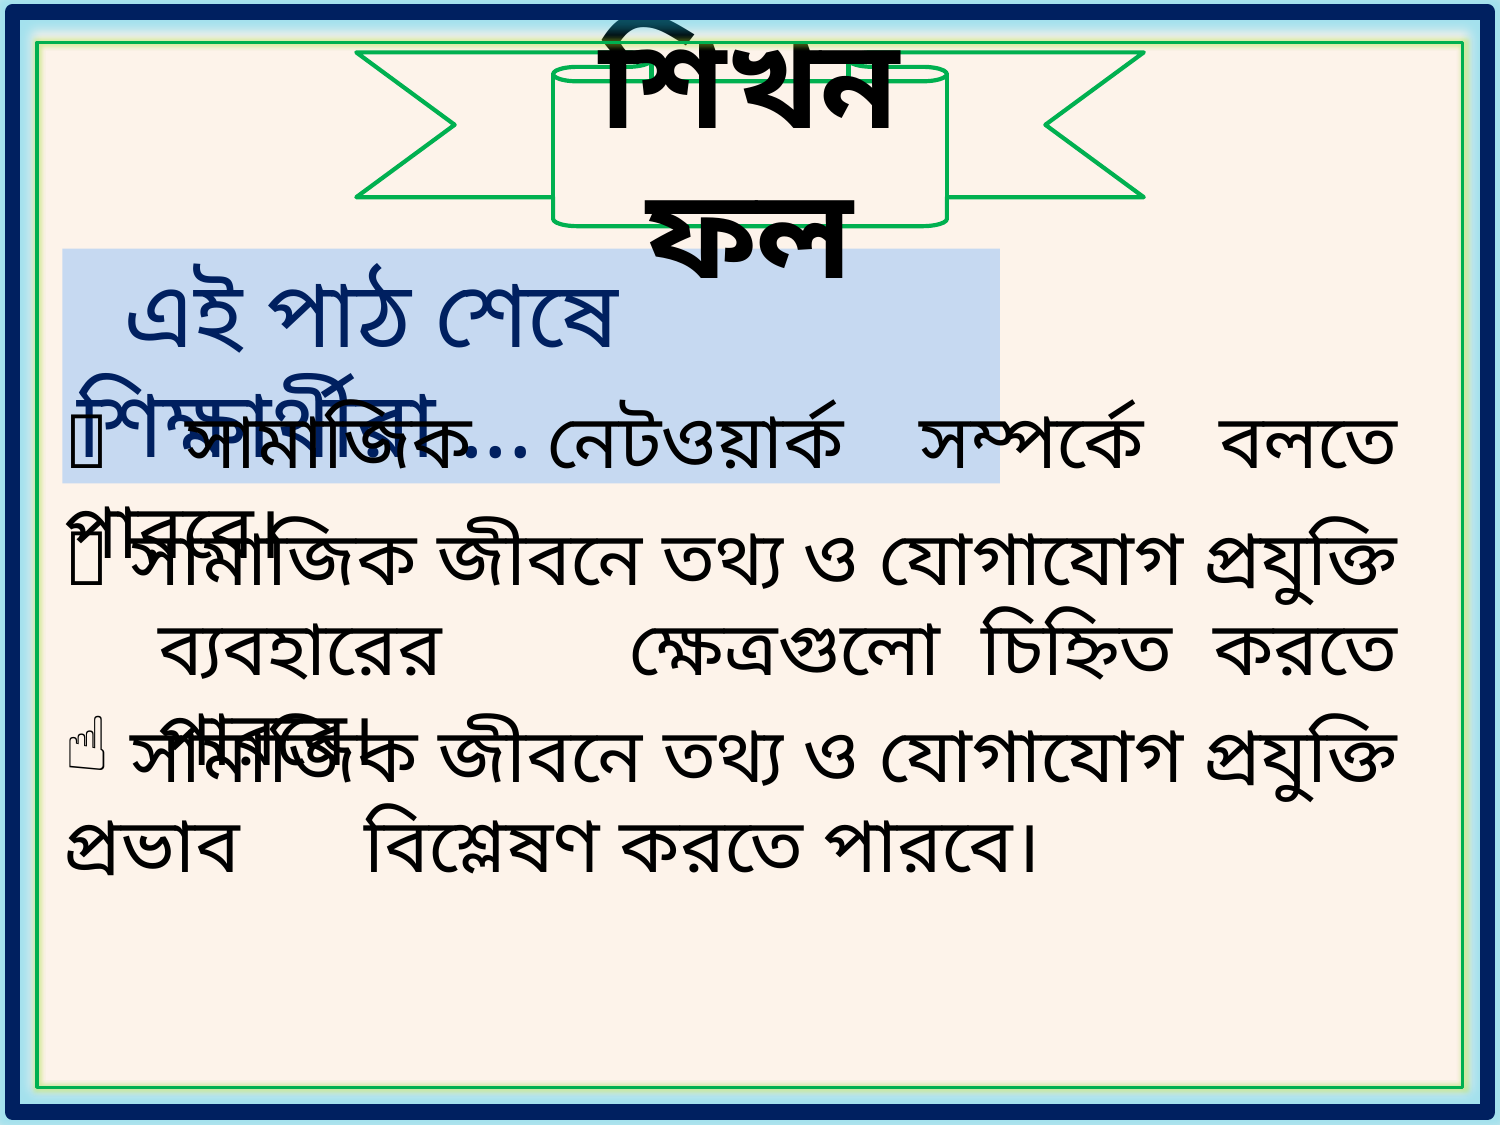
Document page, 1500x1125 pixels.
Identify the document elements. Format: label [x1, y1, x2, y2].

text_box [12, 11, 1488, 1113]
